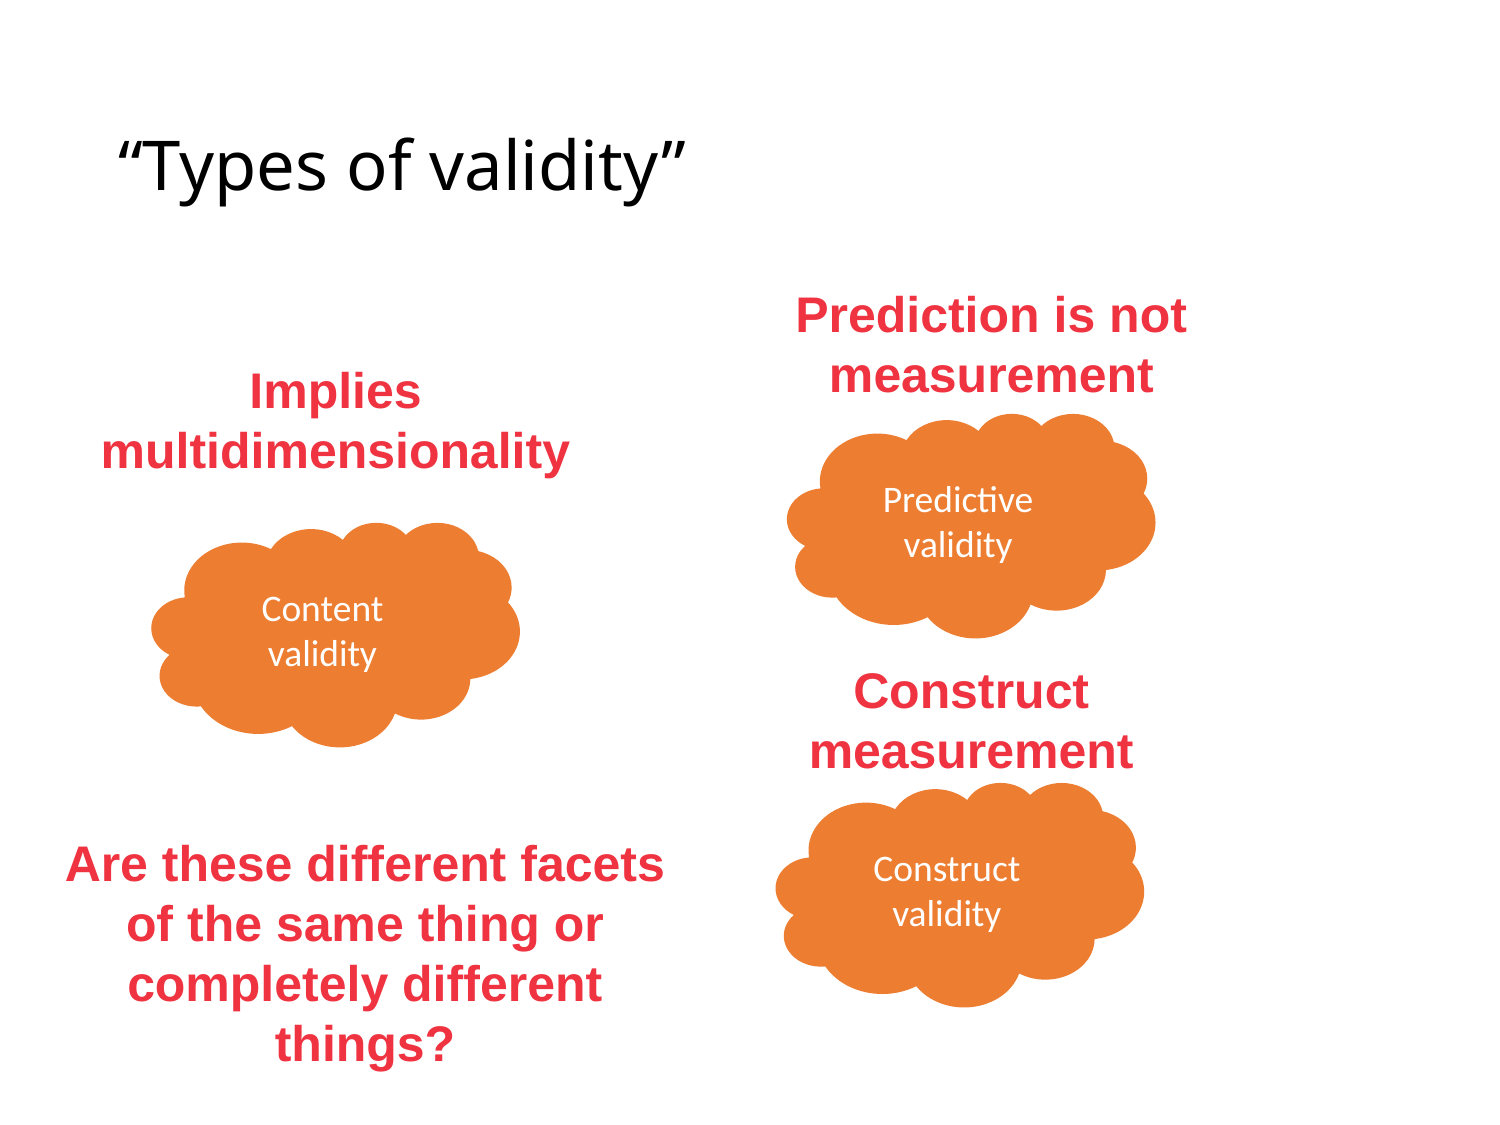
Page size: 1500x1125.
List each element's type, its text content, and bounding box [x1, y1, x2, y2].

title “Types of validity” [103, 59, 1397, 278]
text_box Construct measurement [731, 658, 1211, 779]
text_box Implies multidimensionality [22, 358, 649, 479]
text_box Content validity [150, 522, 521, 748]
text_box Construct validity [774, 782, 1145, 1009]
text_box Are these different facets of the same thing or completely different things? [51, 831, 679, 1072]
text_box Predictive validity [786, 413, 1157, 639]
text_box Prediction is not measurement [678, 282, 1305, 403]
